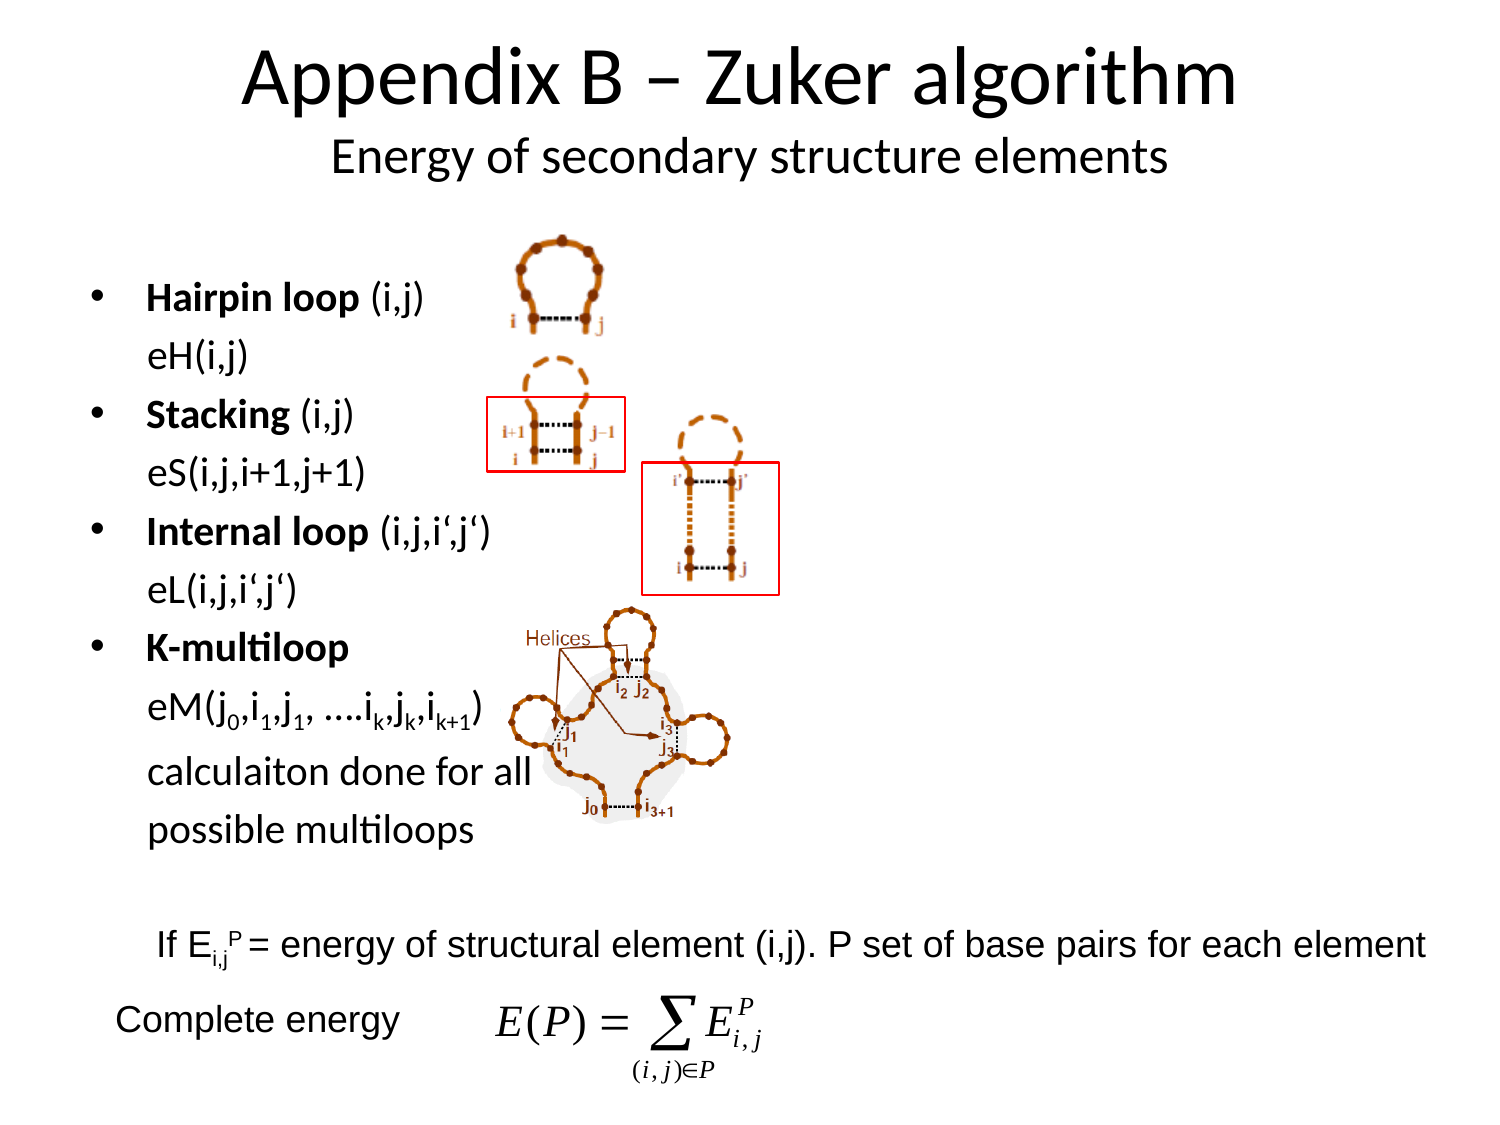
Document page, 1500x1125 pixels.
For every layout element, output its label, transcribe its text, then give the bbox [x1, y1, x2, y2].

text_box Complete energy [100, 987, 415, 1048]
text_box [772, 460, 781, 597]
picture [498, 355, 626, 472]
text_box [485, 395, 493, 474]
picture [487, 212, 644, 338]
text_box If Ei,jP = energy of structural element (i,j). P set of base pairs for each element [141, 912, 1442, 979]
title Appendix B – Zuker algorithm Energy of secondary structure elements [74, 24, 1426, 181]
list Hairpin loop (i,j) eH(i,j) Stacking (i,j) eS(i,j,i+1,j+1) Internal loop (i,j,i‘,j‘) eL(i,j,i‘,j‘) K-multiloop eM(j0,i1,j1, ….ik,jk,ik+1) calculaiton done for all possible multiloops [74, 262, 1426, 1006]
picture [499, 413, 768, 824]
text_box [487, 987, 776, 1093]
